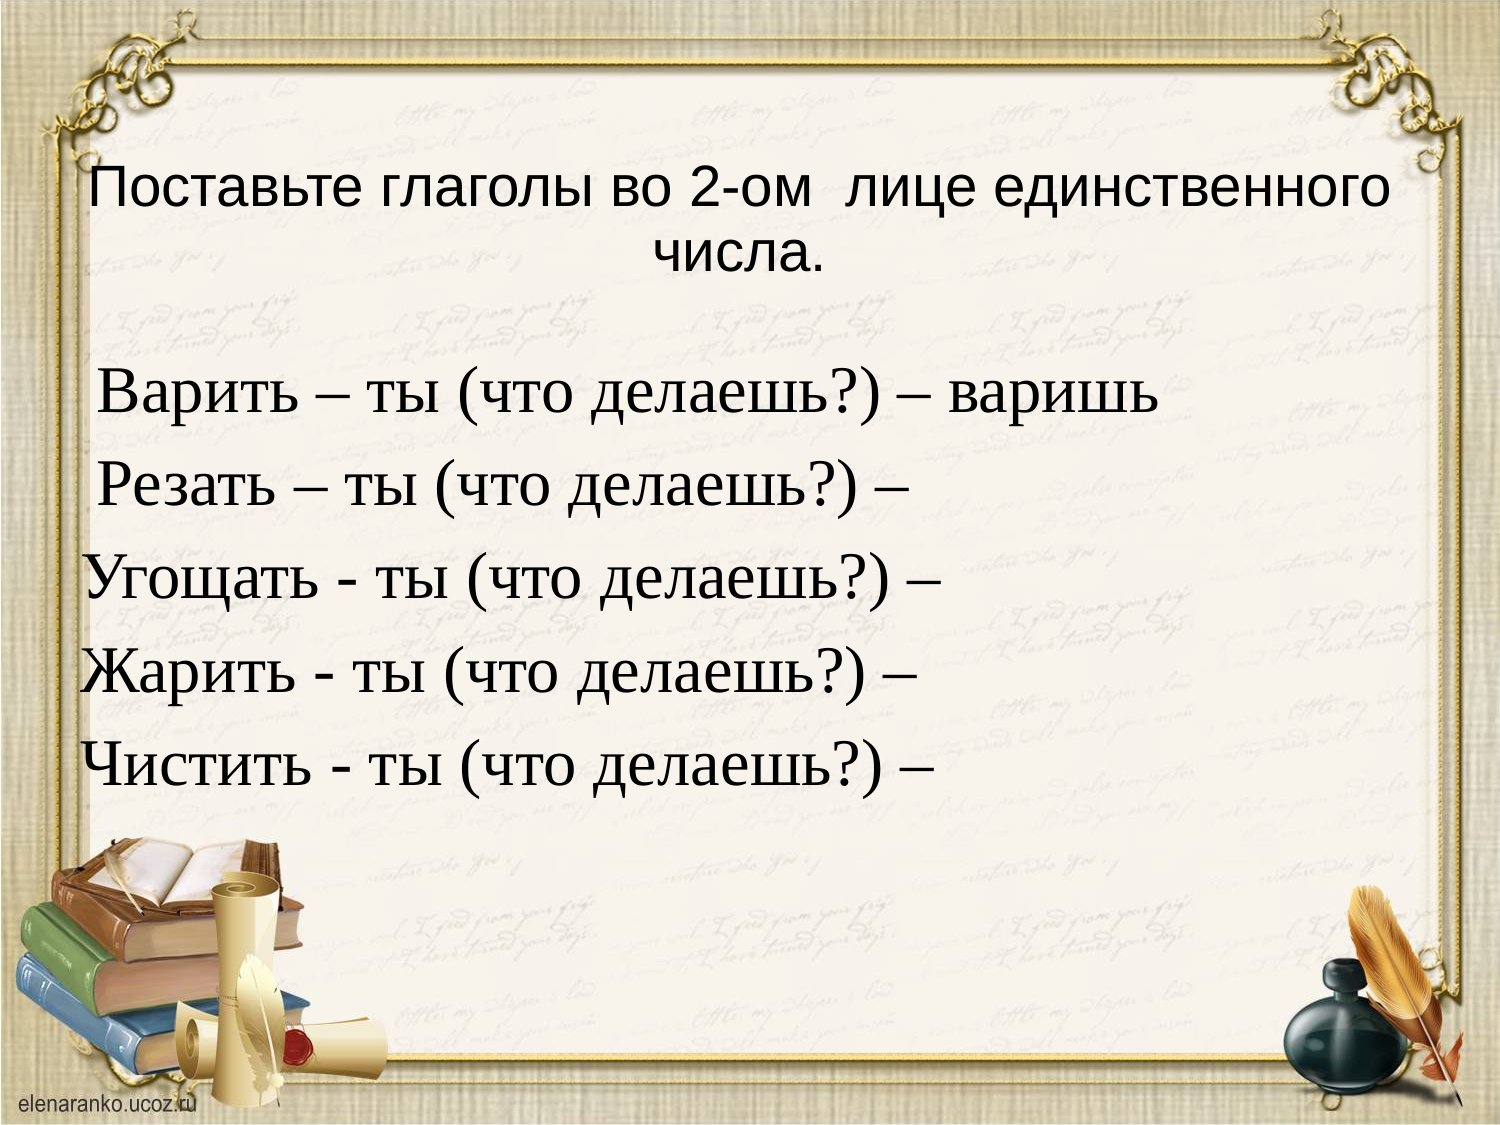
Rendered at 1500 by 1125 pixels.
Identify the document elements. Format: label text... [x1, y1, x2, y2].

picture [0, 0, 1500, 1125]
title Поставьте глаголы во 2-ом лице единственного числа. [64, 125, 1415, 313]
list Варить – ты (что делаешь?) – варишь Резать – ты (что делаешь?) – Угощать - ты (что делаешь?) – Жарить - ты (что делаешь?) – Чистить - ты (что делаешь?) – [64, 338, 1415, 1081]
